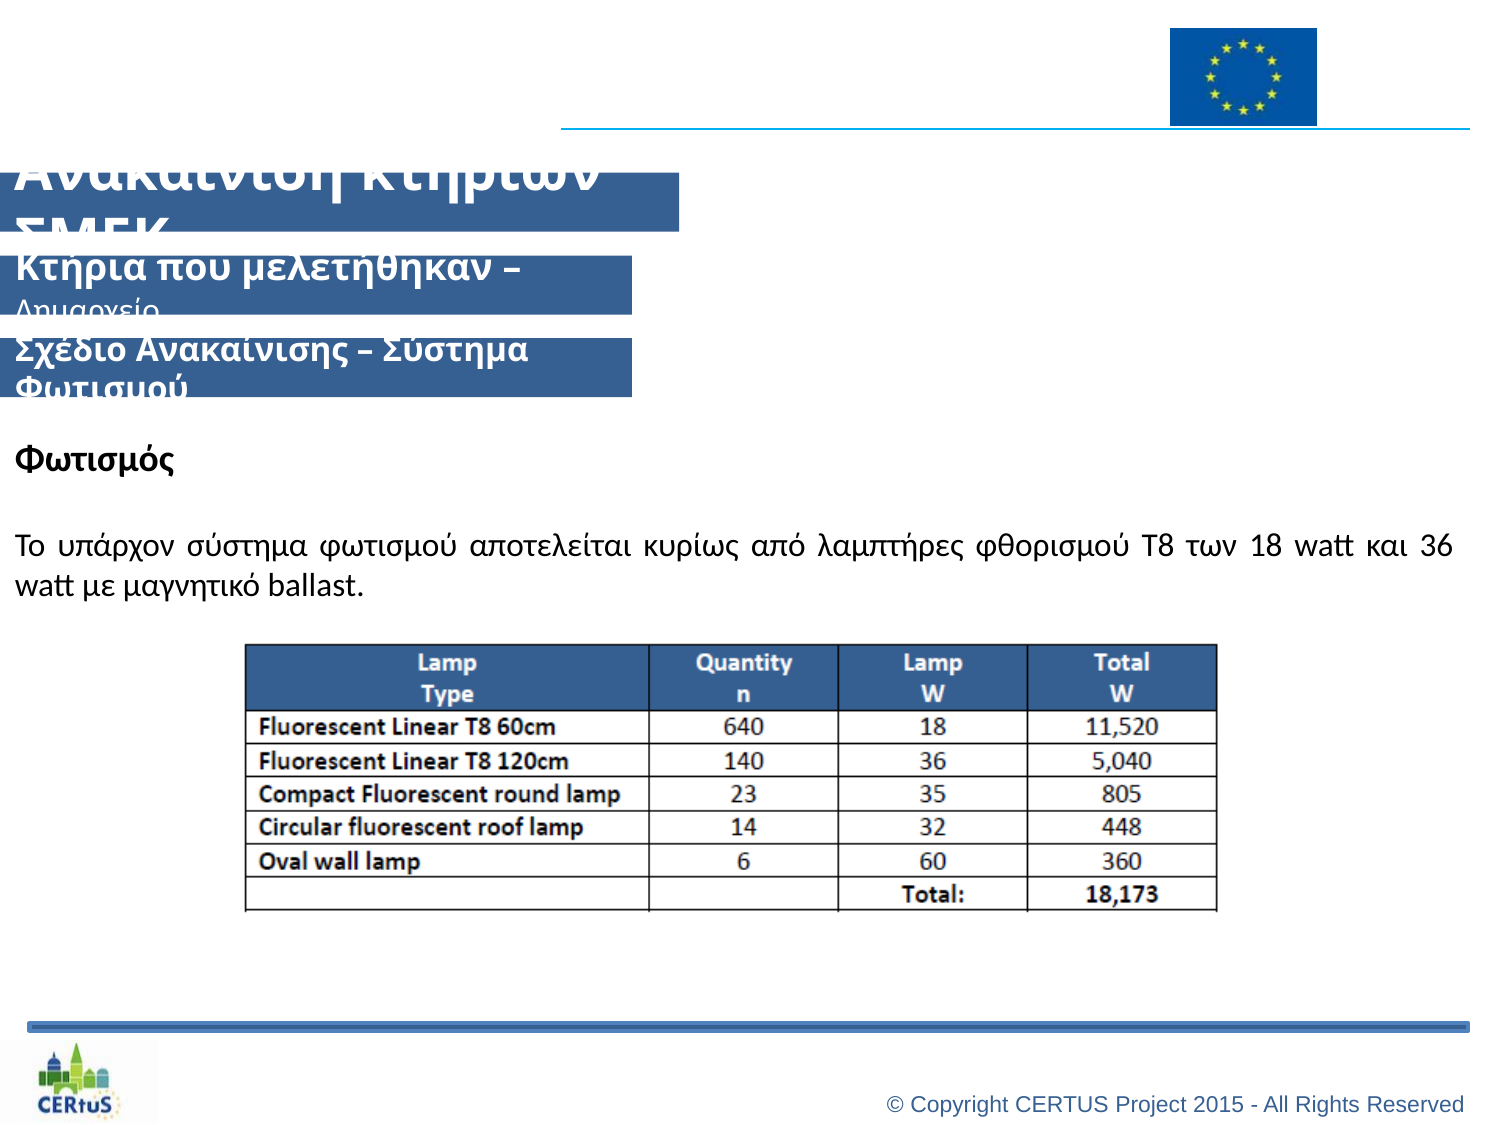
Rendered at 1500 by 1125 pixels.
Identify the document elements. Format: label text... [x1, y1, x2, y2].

text_box Σχέδιο Ανακαίνισης – Σύστημα Φωτισμού [0, 336, 634, 399]
text_box [27, 1021, 1470, 1033]
picture [241, 638, 1224, 918]
picture [1170, 28, 1318, 126]
text_box Ανακαίνιση κτηρίων ΣΜΕΚ [0, 171, 681, 234]
picture [0, 1040, 159, 1124]
text_box © Copyright CERTUS Project 2015 - All Rights Reserved [844, 1082, 1480, 1125]
text_box Φωτισμός Το υπάρχον σύστημα φωτισμού αποτελείται κυρίως από λαμπτήρες φθορισμού Τ8 των 18 watt και 36 watt με μαγνητικό ballast. [0, 426, 1471, 646]
text_box Κτήρια που μελετήθηκαν – Δημαρχείο [0, 253, 634, 317]
